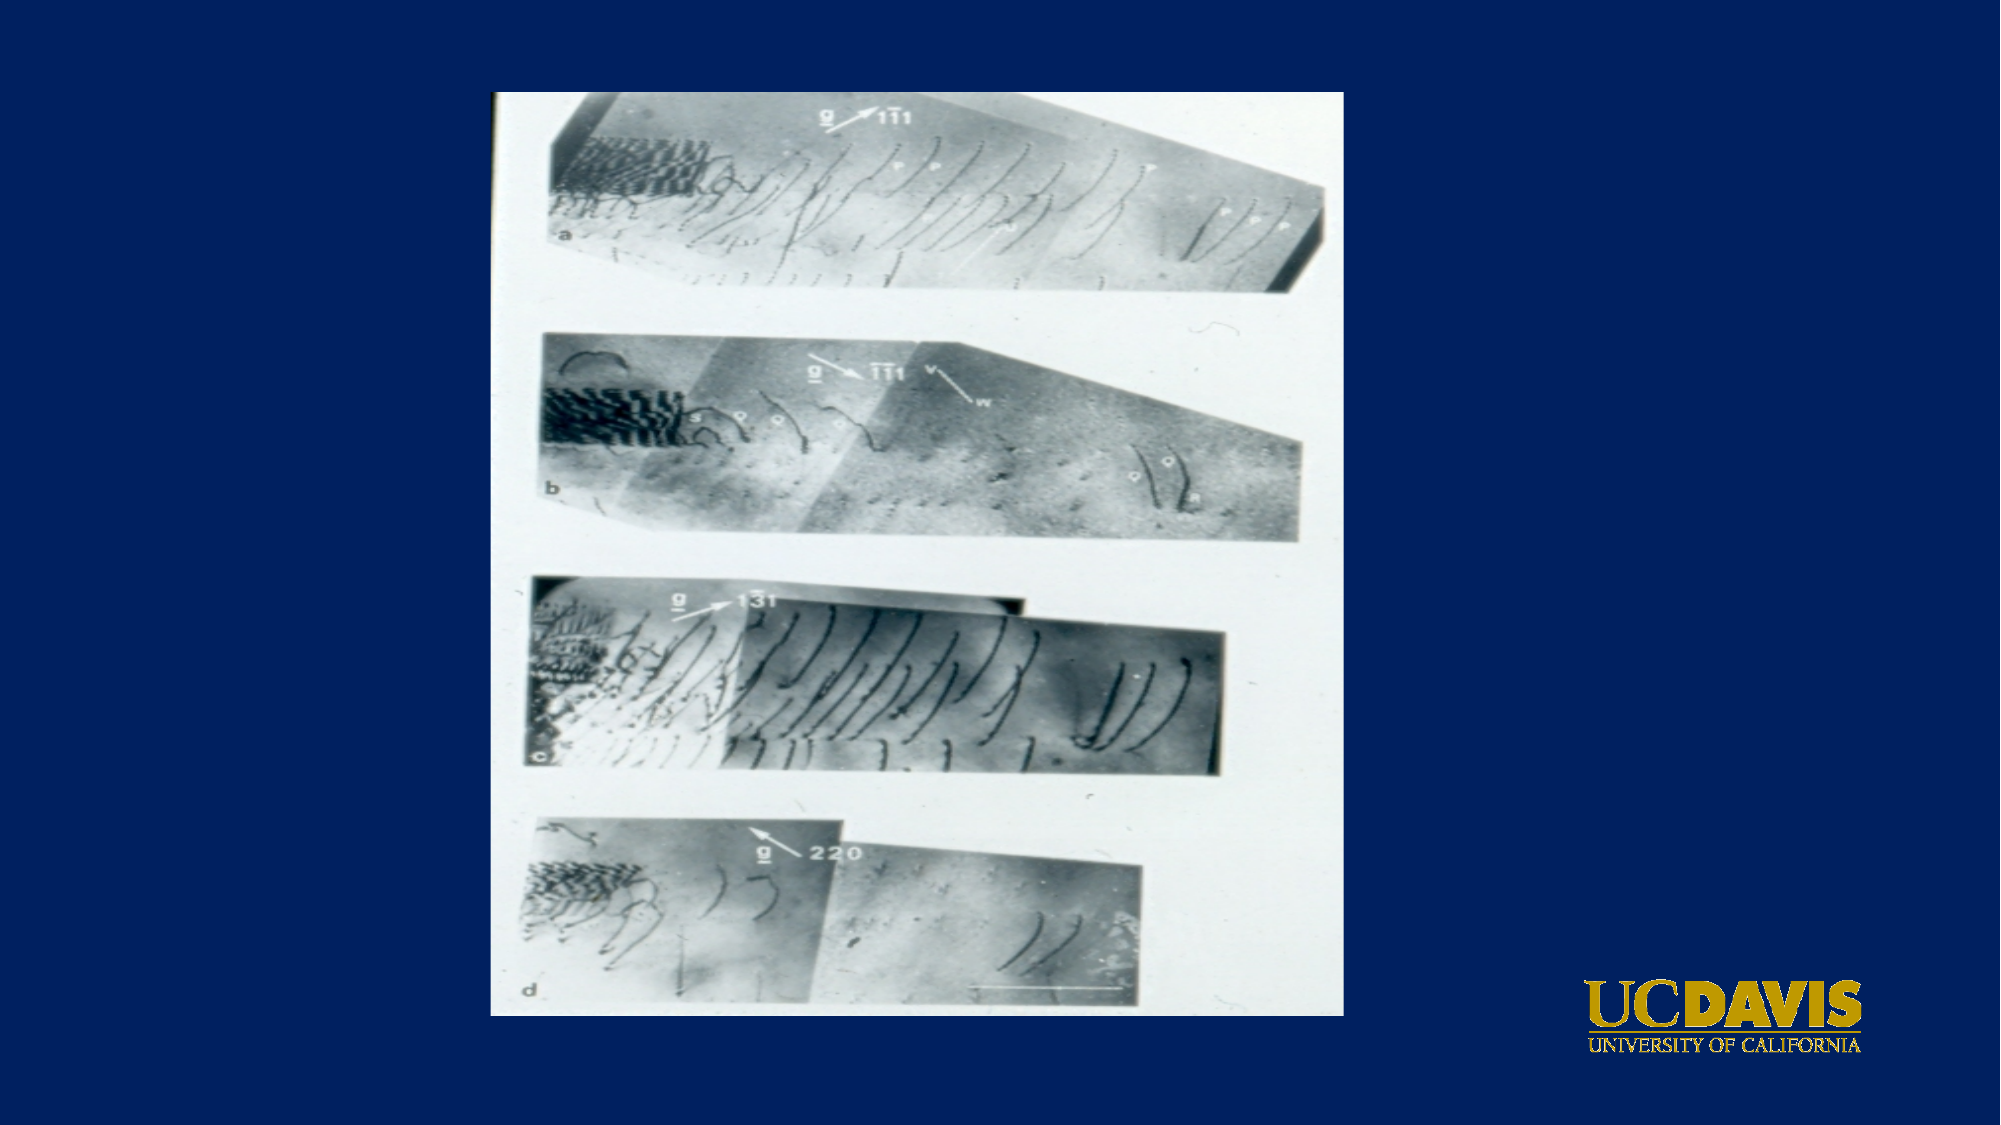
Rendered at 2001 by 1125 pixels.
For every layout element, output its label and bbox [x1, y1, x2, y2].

picture [490, 92, 1344, 1016]
picture [1583, 978, 1862, 1053]
